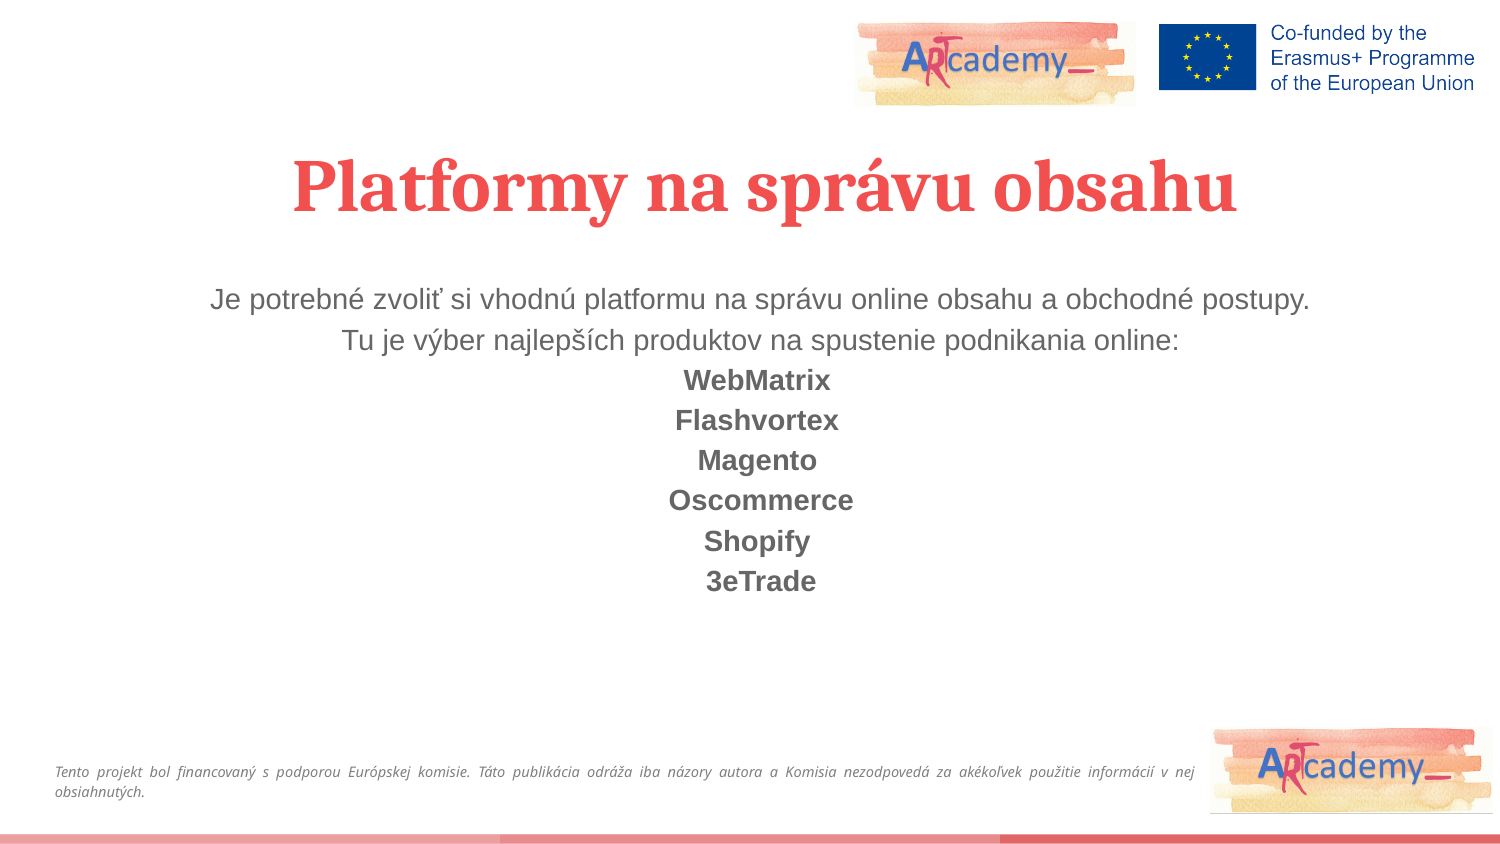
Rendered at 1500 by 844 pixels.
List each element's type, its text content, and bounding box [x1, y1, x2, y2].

title Platformy na správu obsahu [180, 34, 1352, 242]
picture [854, 2, 1137, 138]
picture [1158, 24, 1474, 94]
text_box Tento projekt bol financovaný s podporou Európskej komisie. Táto publikácia odráža iba názory autora a Komisia nezodpovedá za akékoľvek použitie informácií v nej obsiahnutých. [39, 754, 1205, 799]
list Je potrebné zvoliť si vhodnú platformu na správu online obsahu a obchodné postupy. Tu je výber najlepších produktov na spustenie podnikania online: WebMatrix Flashvortex Magento Oscommerce Shopify 3eTrade [164, 260, 1336, 666]
picture [1210, 709, 1493, 844]
